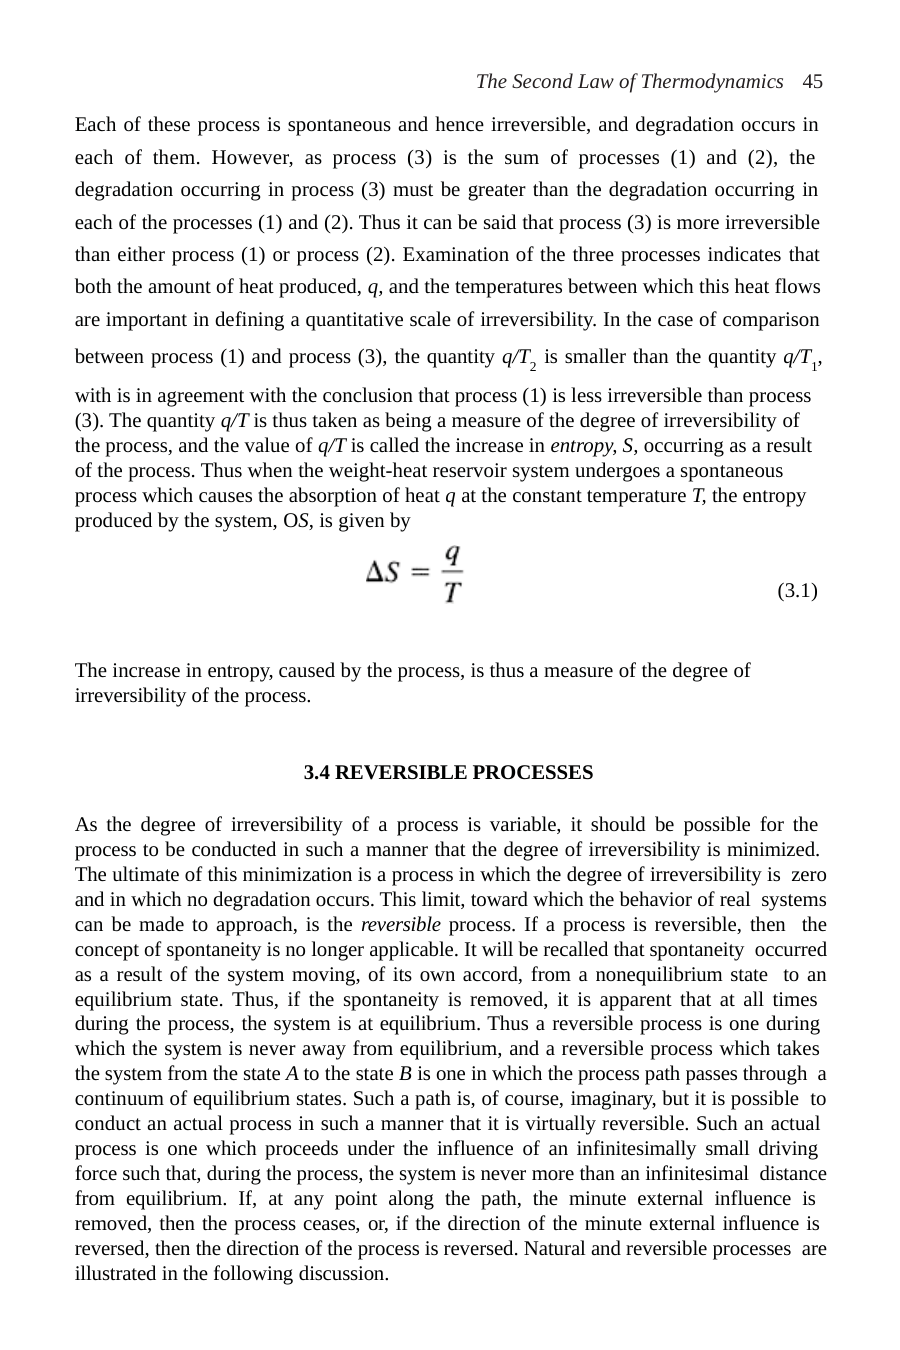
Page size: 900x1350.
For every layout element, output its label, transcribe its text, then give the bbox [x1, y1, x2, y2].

text_box The Second Law of Thermodynamics 45 Each of these process is spontaneous and hence irreversible, and degradation occurs in each of them. However, as process (3) is the sum of processes (1) and (2), the degradation occurring in process (3) must be greater than the degradation occurring in each of the processes (1) and (2). Thus it can be said that process (3) is more irreversible than either process (1) or process (2). Examination of the three processes indicates that both the amount of heat produced, q, and the temperatures between which this heat flows are important in defining a quantitative scale of irreversibility. In the case of comparison between process (1) and process (3), the quantity q/T2 is smaller than the quantity q/T1, with is in agreement with the conclusion that process (1) is less irreversible than process (3). The quantity q/T is thus taken as being a measure of the degree of irreversibility of the process, and the value of q/T is called the increase in entropy, S, occurring as a result of the process. Thus when the weight-heat reservoir system undergoes a spontaneous process which causes the absorption of heat q at the constant temperature T, the entropy produced by the system, OS, is given by (3.1) The increase in entropy, caused by the process, is thus a measure of the degree of irreversibility of the process. 3.4 REVERSIBLE PROCESSES As the degree of irreversibility of a process is variable, it should be possible for the process to be conducted in such a manner that the degree of irreversibility is minimized. The ultimate of this minimization is a process in which the degree of irreversibility is zero and in which no degradation occurs. This limit, toward which the behavior of real systems can be made to approach, is the reversible process. If a process is reversible, then the concept of spontaneity is no longer applicable. It will be recalled that spontaneity occurred as a result of the system moving, of its own accord, from a nonequilibrium state to an equilibrium state. Thus, if the spontaneity is removed, it is apparent that at all times during the process, the system is at equilibrium. Thus a reversible process is one during which the system is never away from equilibrium, and a reversible process which takes the system from the state A to the state B is one in which the process path passes through a continuum of equilibrium states. Such a path is, of course, imaginary, but it is possible to conduct an actual process in such a manner that it is virtually reversible. Such an actual process is one which proceeds under the influence of an infinitesimally small driving force such that, during the process, the system is never more than an infinitesimal distance from equilibrium. If, at any point along the path, the minute external influence is removed, then the process ceases, or, if the direction of the minute external influence is reversed, then the direction of the process is reversed. Natural and reversible processes are illustrated in the following discussion. [58, 66, 842, 1285]
